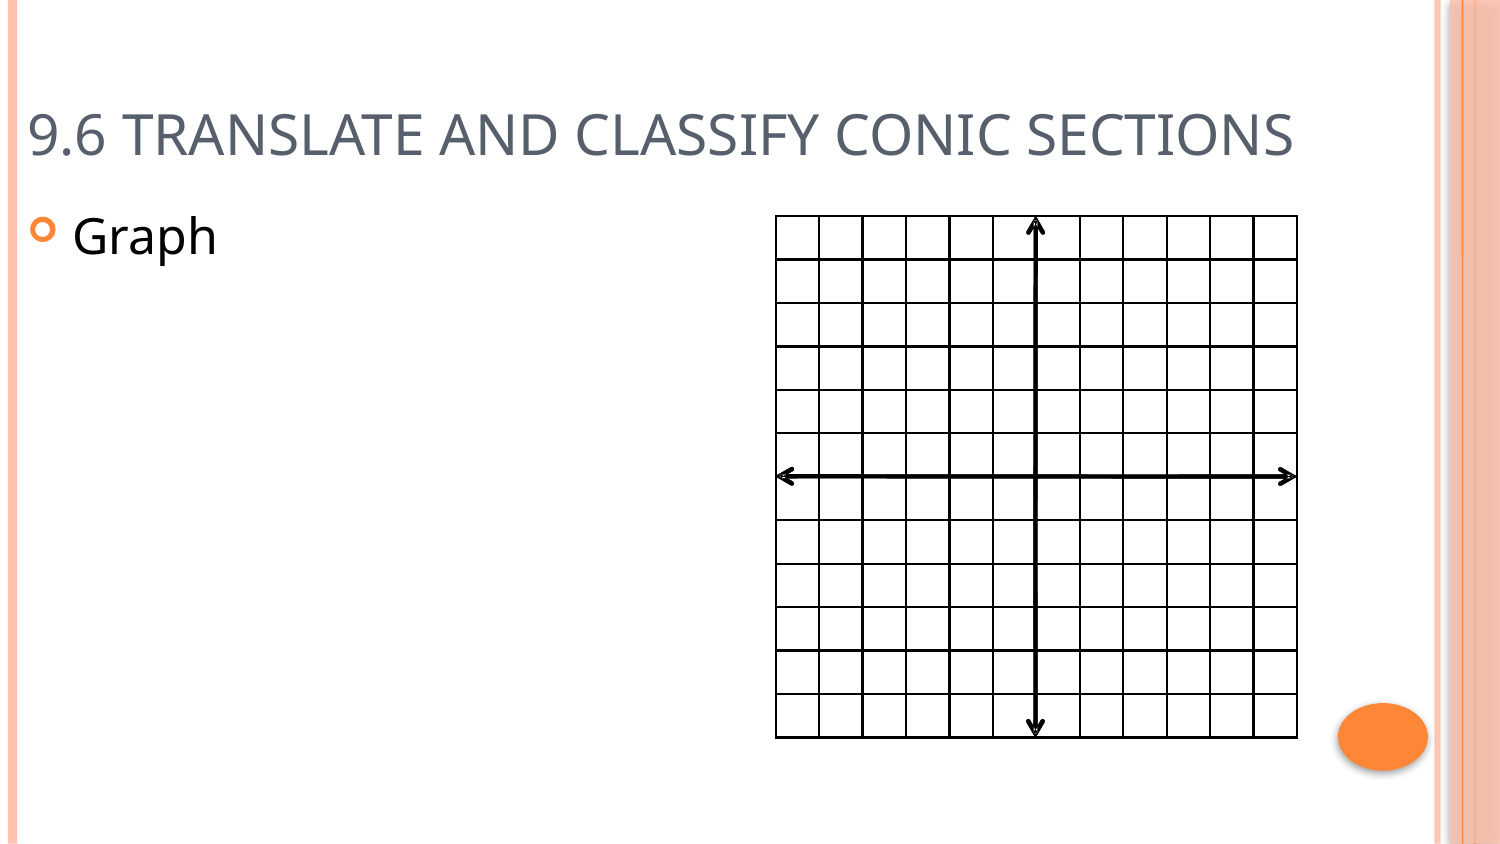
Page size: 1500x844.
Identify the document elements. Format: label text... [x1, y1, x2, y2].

title 9.6 Translate and Classify Conic Sections [12, 33, 1375, 175]
picture [755, 196, 1320, 760]
